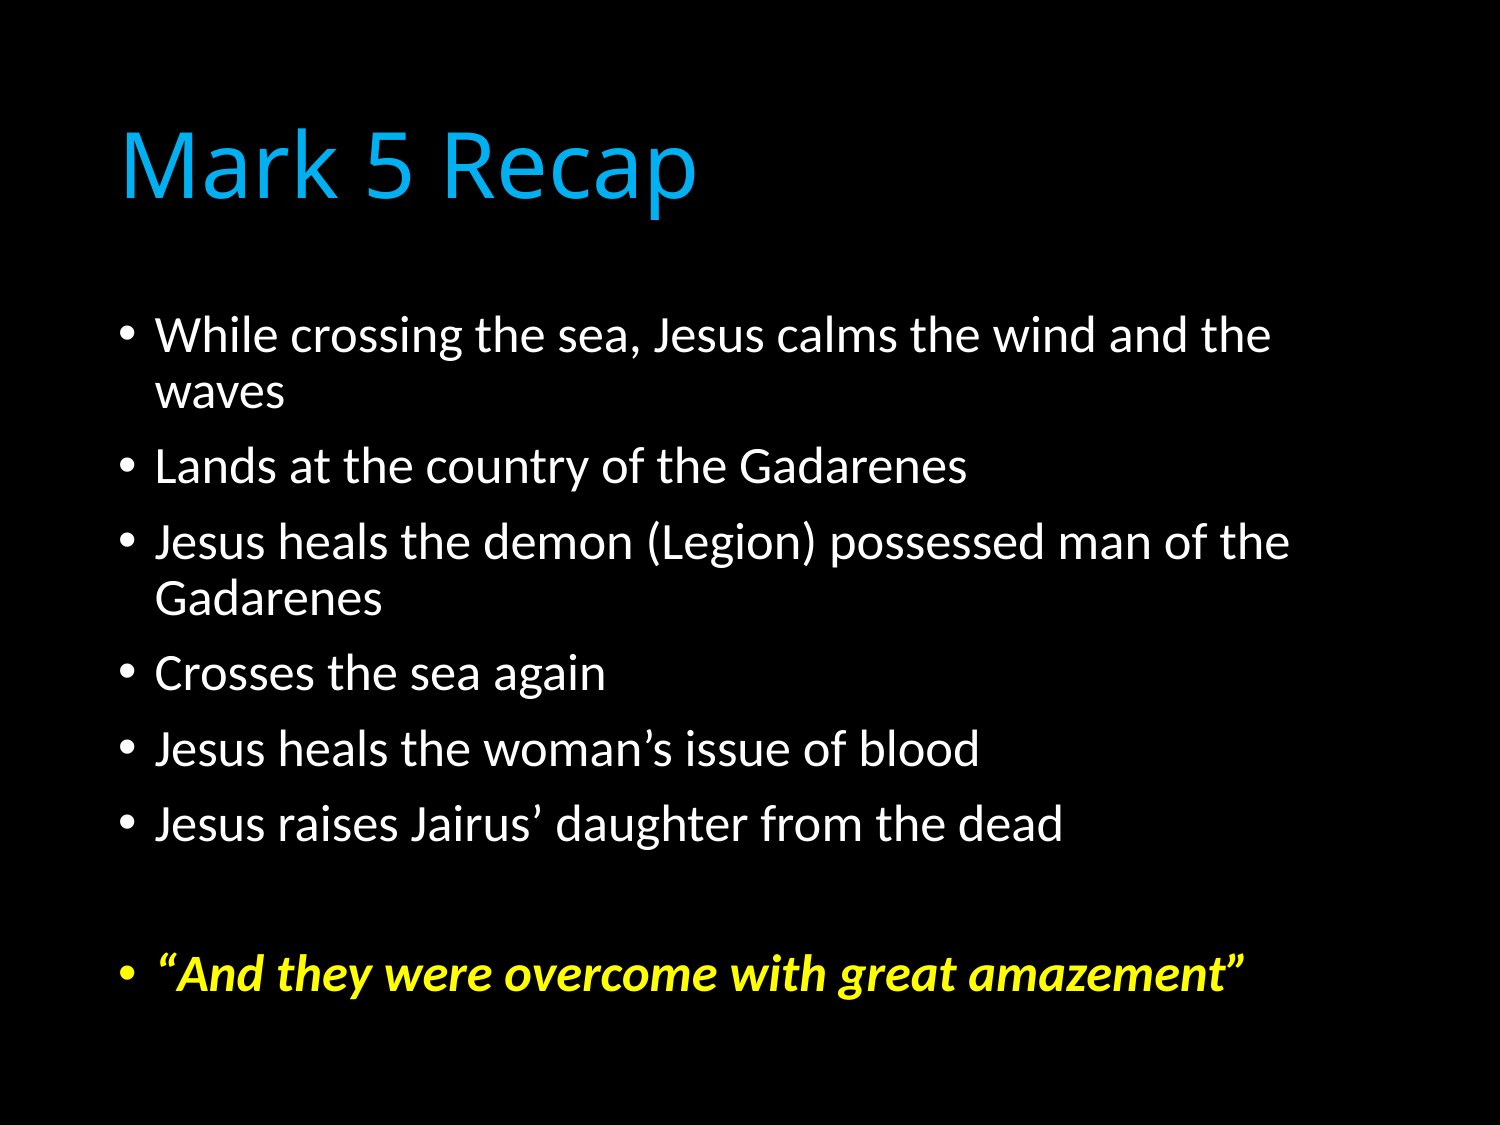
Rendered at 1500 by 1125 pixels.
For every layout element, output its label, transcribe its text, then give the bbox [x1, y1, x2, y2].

title Mark 5 Recap [103, 59, 1397, 278]
list While crossing the sea, Jesus calms the wind and the waves Lands at the country of the Gadarenes Jesus heals the demon (Legion) possessed man of the Gadarenes Crosses the sea again Jesus heals the woman’s issue of blood Jesus raises Jairus’ daughter from the dead “And they were overcome with great amazement” [103, 299, 1397, 1014]
